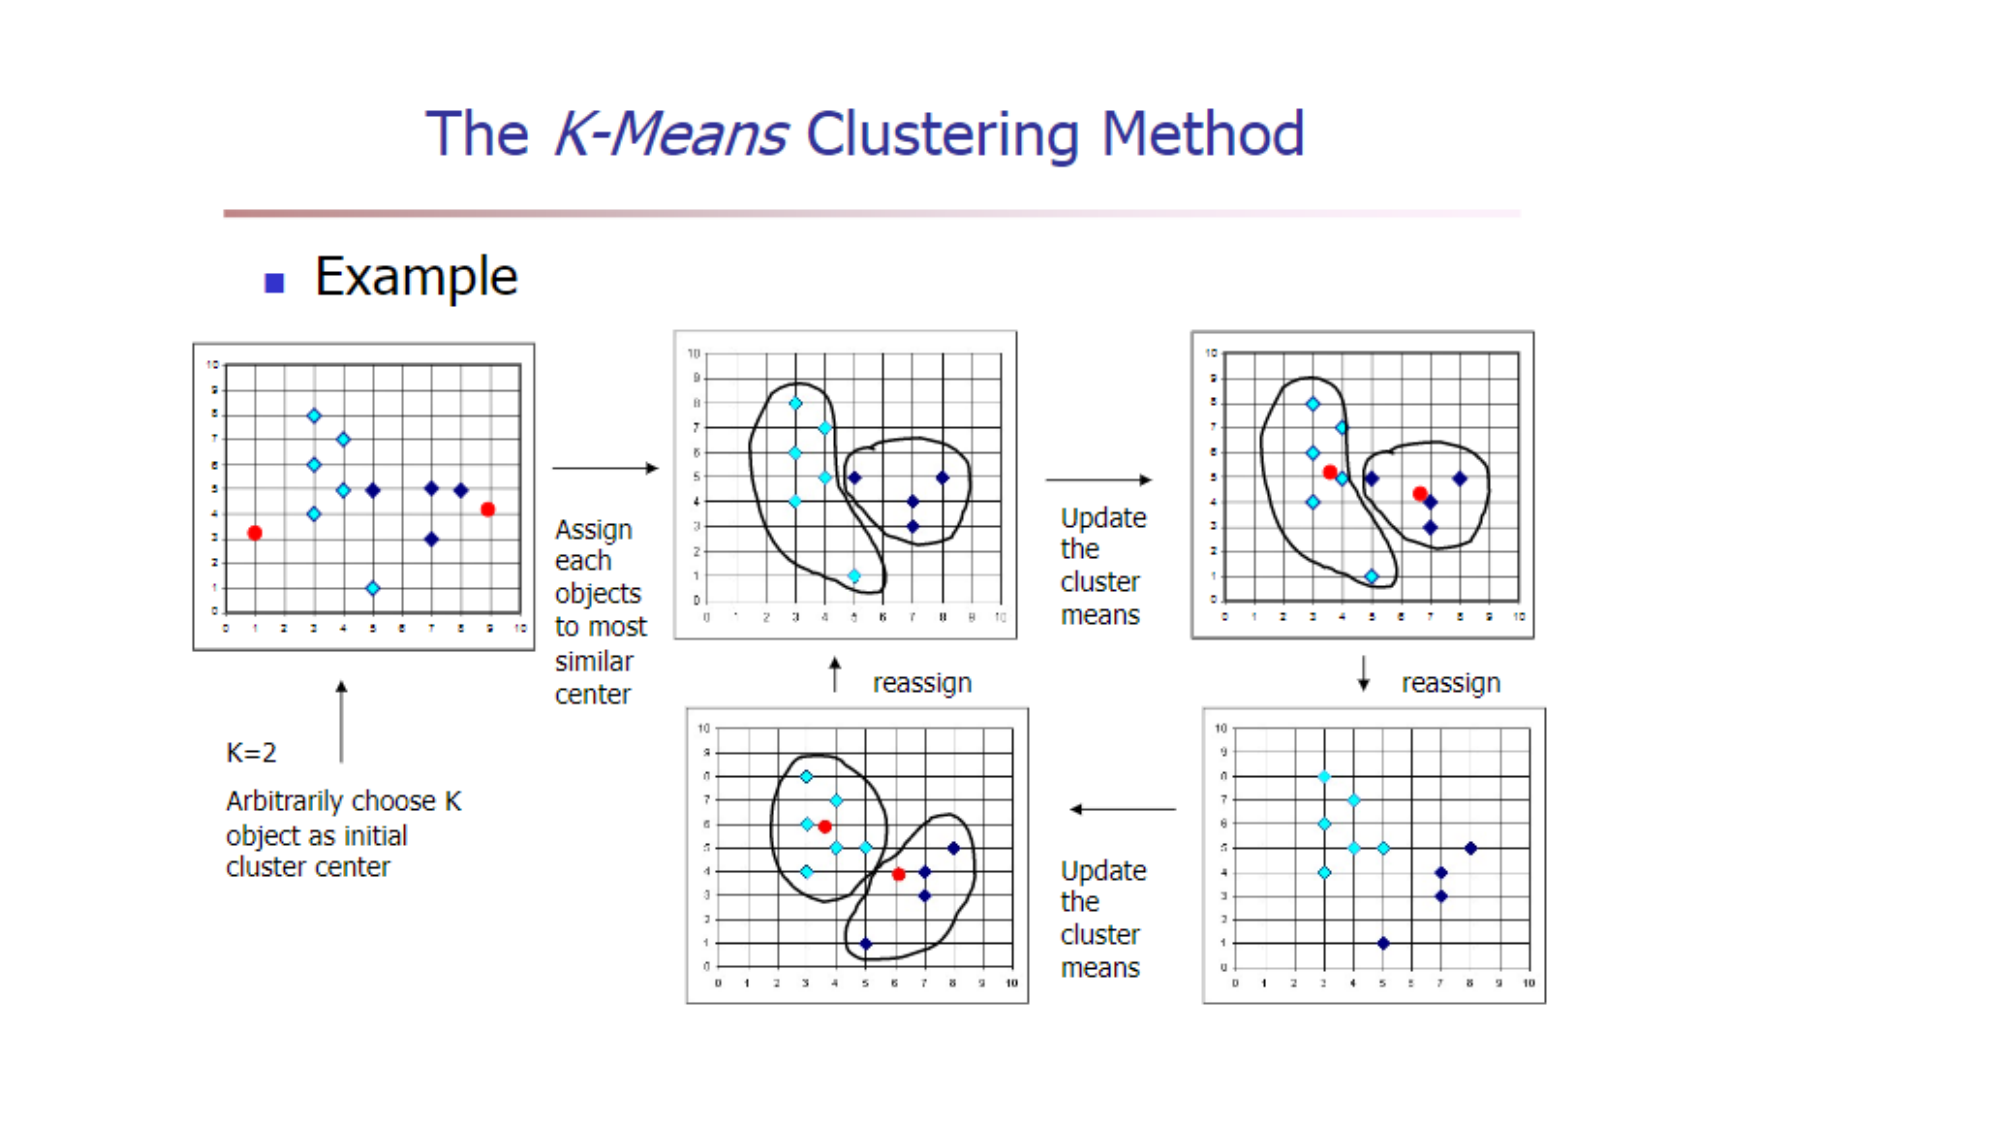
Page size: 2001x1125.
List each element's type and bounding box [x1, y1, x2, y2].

picture [189, 82, 1574, 1032]
